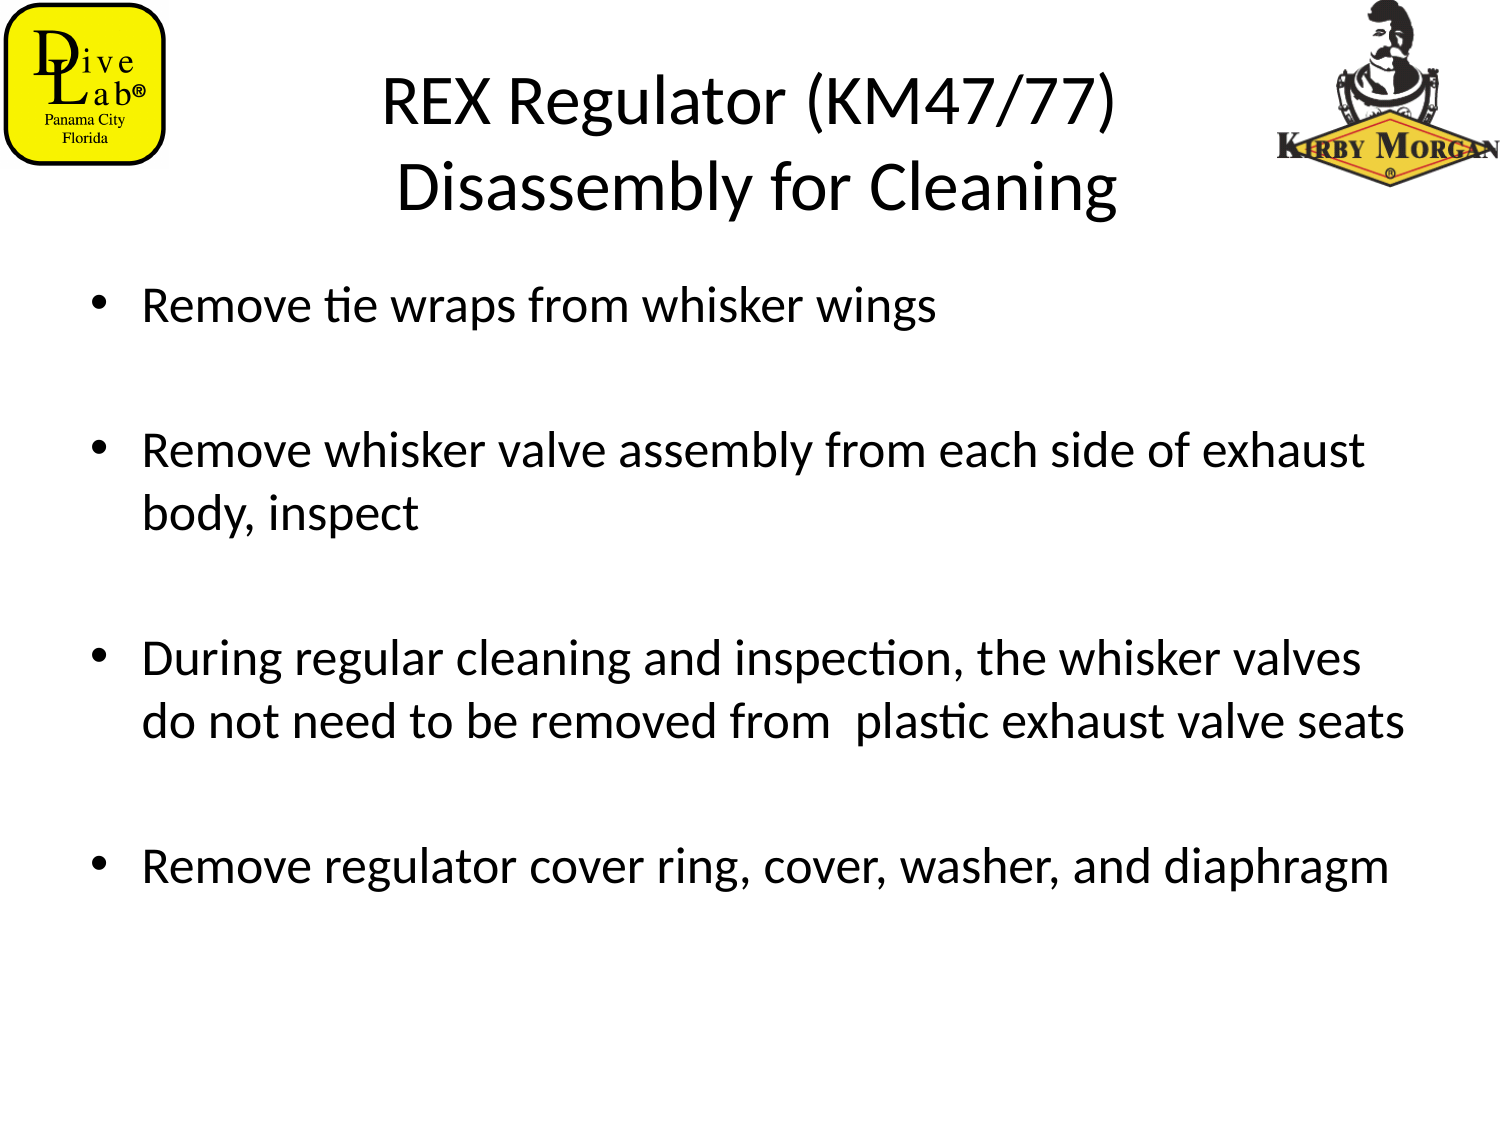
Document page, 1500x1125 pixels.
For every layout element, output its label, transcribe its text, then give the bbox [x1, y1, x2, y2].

picture [1276, 0, 1500, 188]
list Remove tie wraps from whisker wings Remove whisker valve assembly from each side of exhaust body, inspect During regular cleaning and inspection, the whisker valves do not need to be removed from plastic exhaust valve seats Remove regulator cover ring, cover, washer, and diaphragm [75, 262, 1425, 1005]
title REX Regulator (KM47/77) Disassembly for Cleaning [75, 45, 1425, 233]
picture [0, 0, 169, 169]
